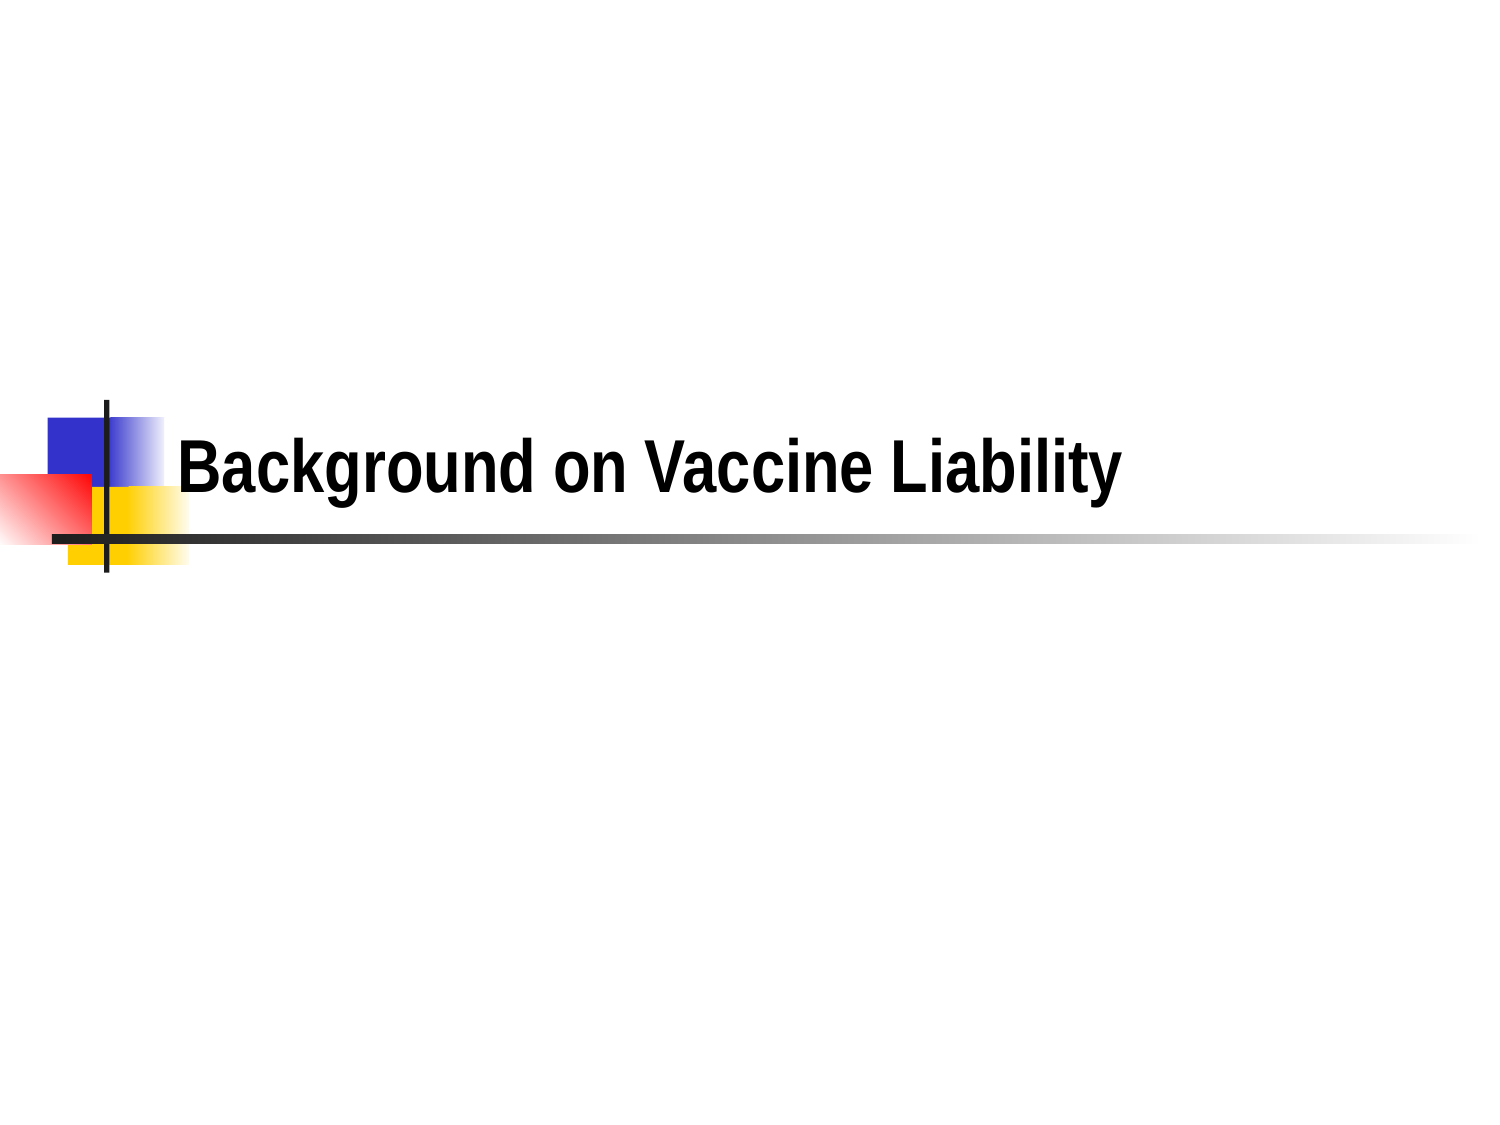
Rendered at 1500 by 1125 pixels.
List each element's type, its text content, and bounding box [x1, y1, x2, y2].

title Background on Vaccine Liability [162, 275, 1438, 515]
